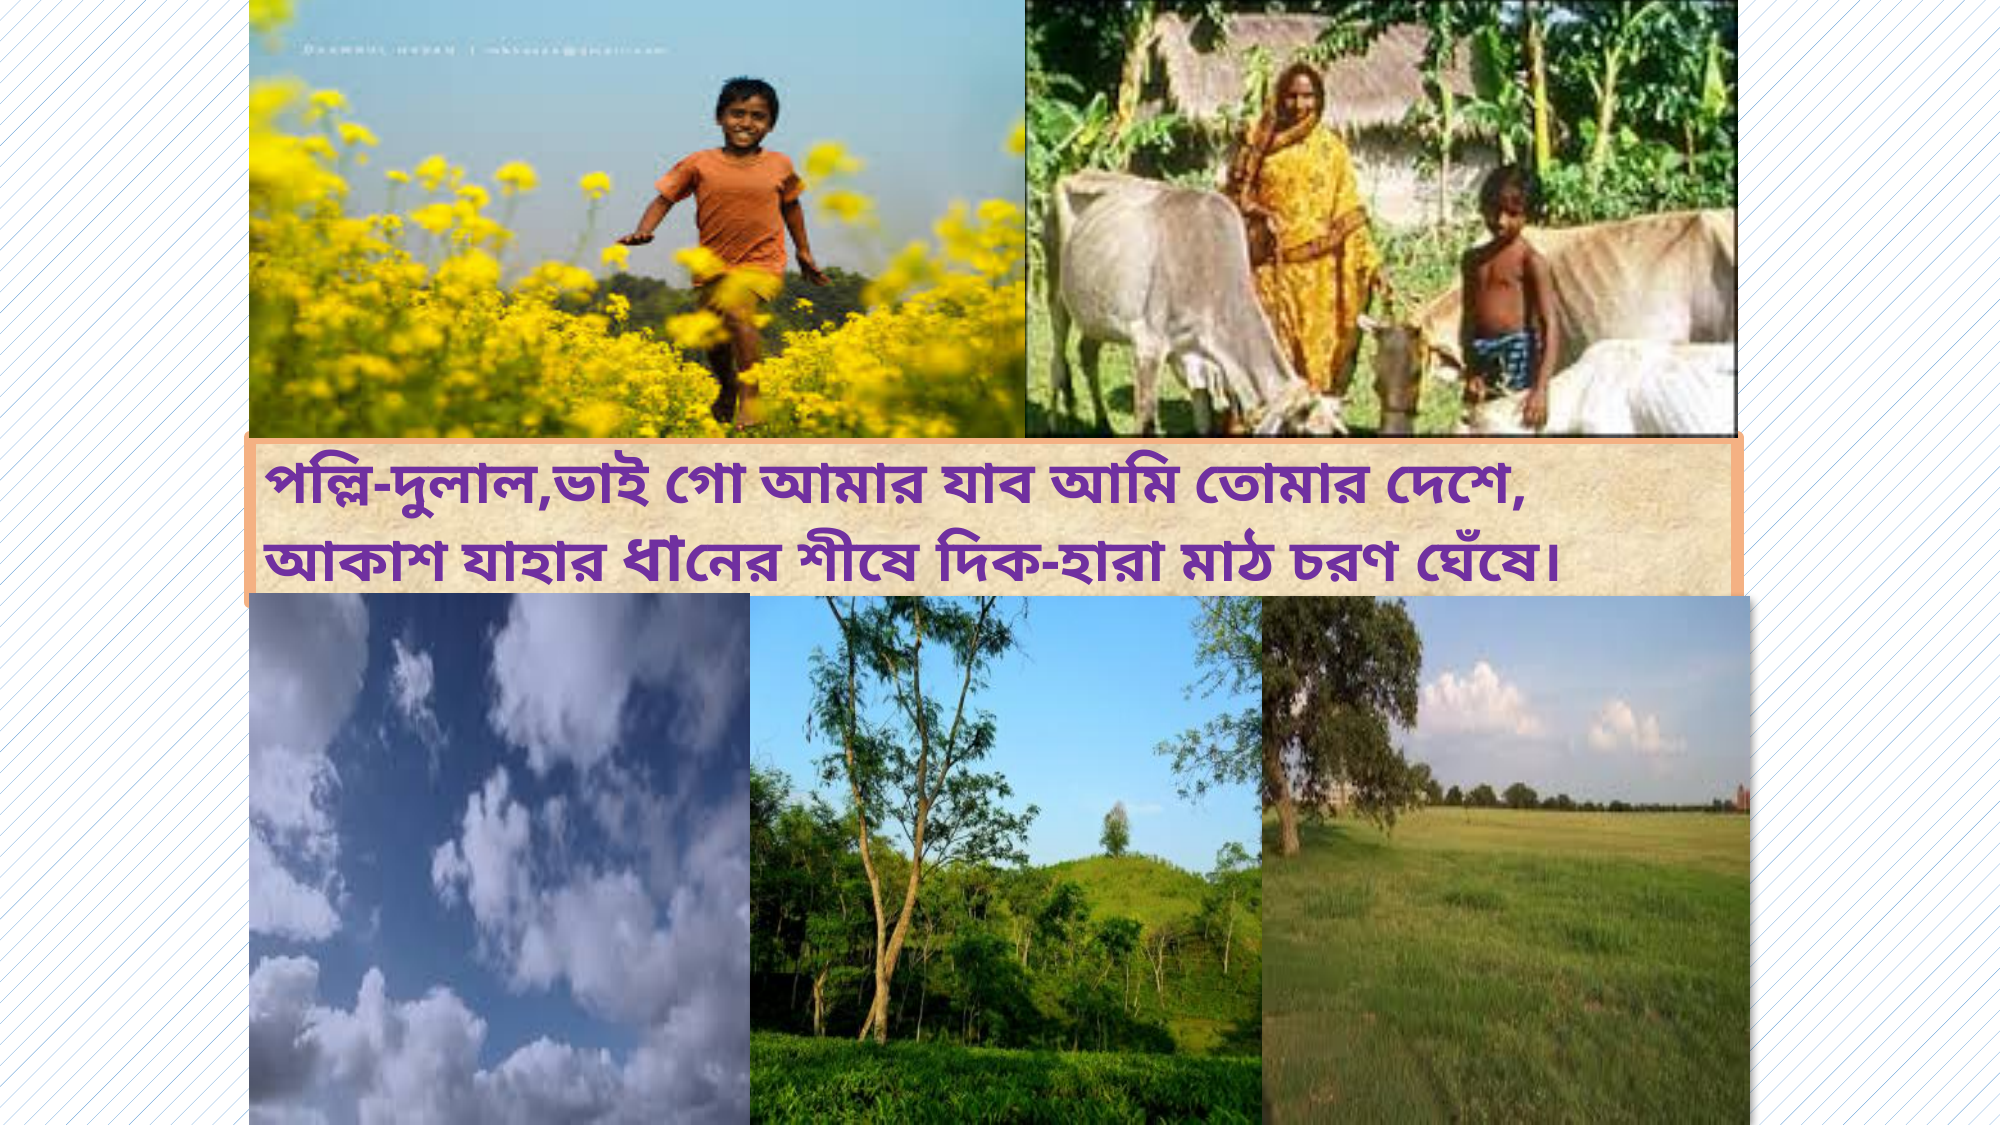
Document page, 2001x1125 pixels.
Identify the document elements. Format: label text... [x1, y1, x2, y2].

picture [249, 593, 1750, 1125]
picture [249, 0, 1738, 438]
text_box পল্লি-দুলাল,ভাই গো আমার যাব আমি তোমার দেশে, আকাশ যাহার ধানের শীষে দিক-হারা মাঠ চরণ ঘেঁষে। [249, 438, 1738, 596]
